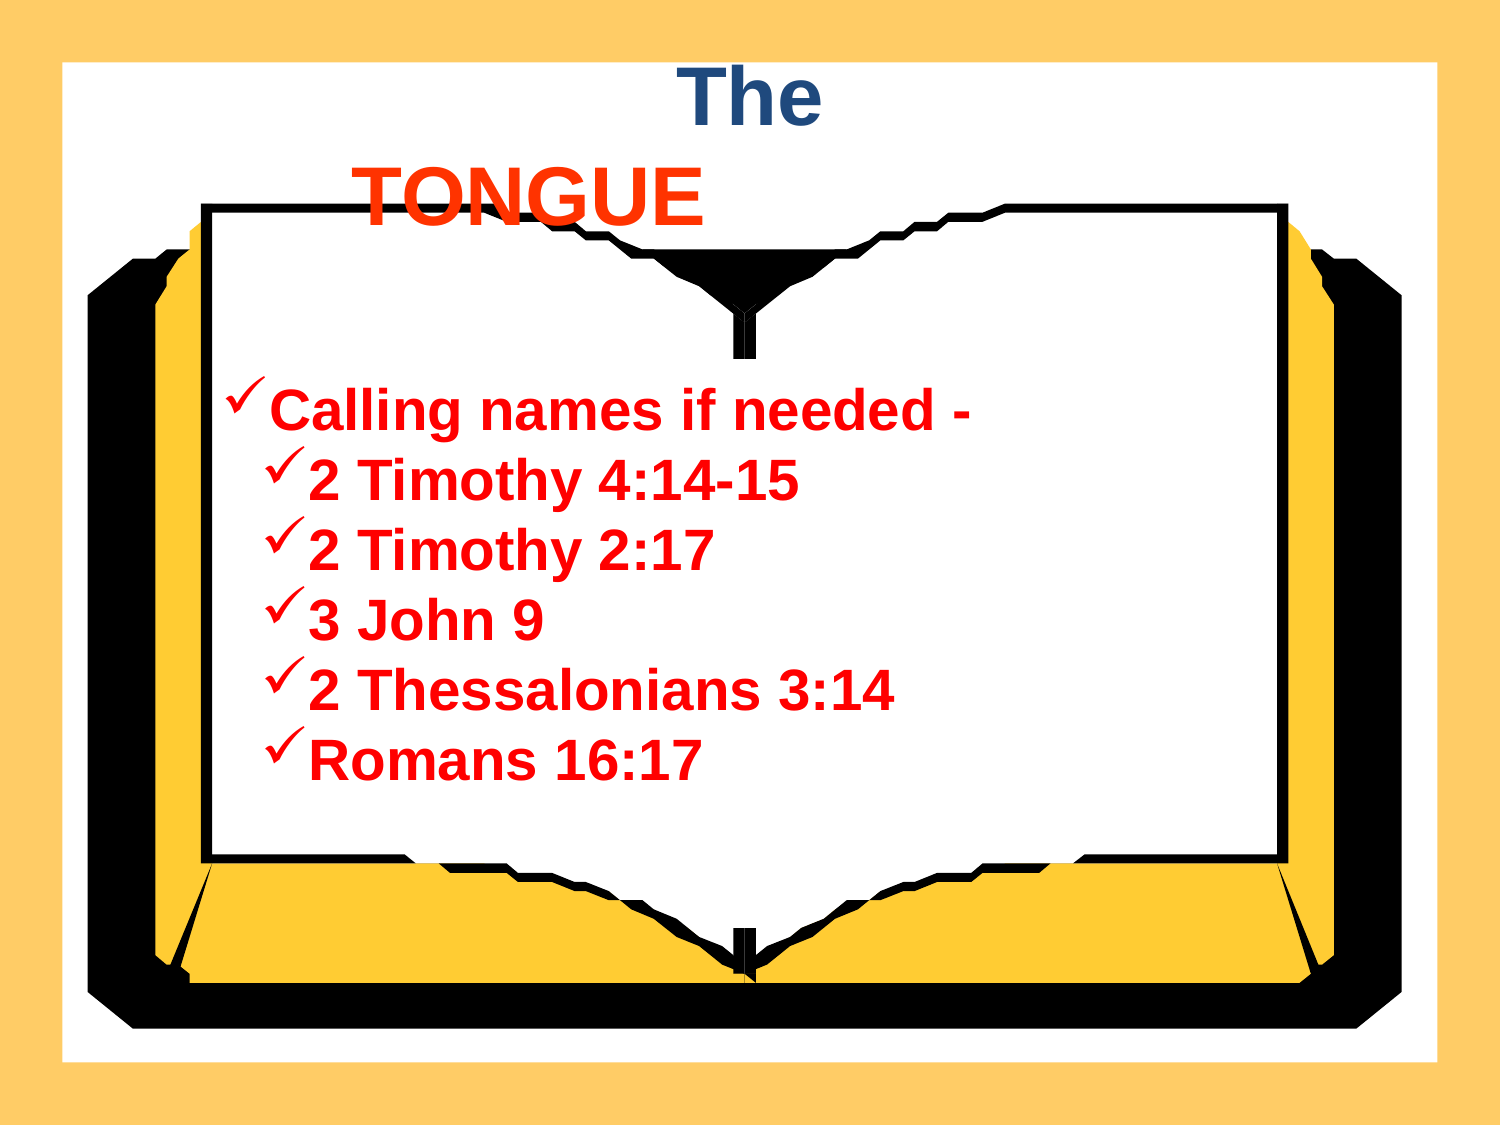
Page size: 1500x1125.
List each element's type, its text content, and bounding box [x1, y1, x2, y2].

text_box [87, 203, 1413, 1038]
text_box [1294, 1062, 1500, 1125]
text_box [1437, 63, 1500, 1062]
text_box [0, 63, 63, 1062]
text_box The TONGUE [74, 112, 1425, 250]
text_box [0, 1062, 206, 1125]
text_box [0, 0, 1500, 63]
text_box Calling names if needed - 2 Timothy 4:14-15 2 Timothy 2:17 3 John 9 2 Thessalonians 3:14 Romans 16:17 [206, 1046, 1294, 1125]
